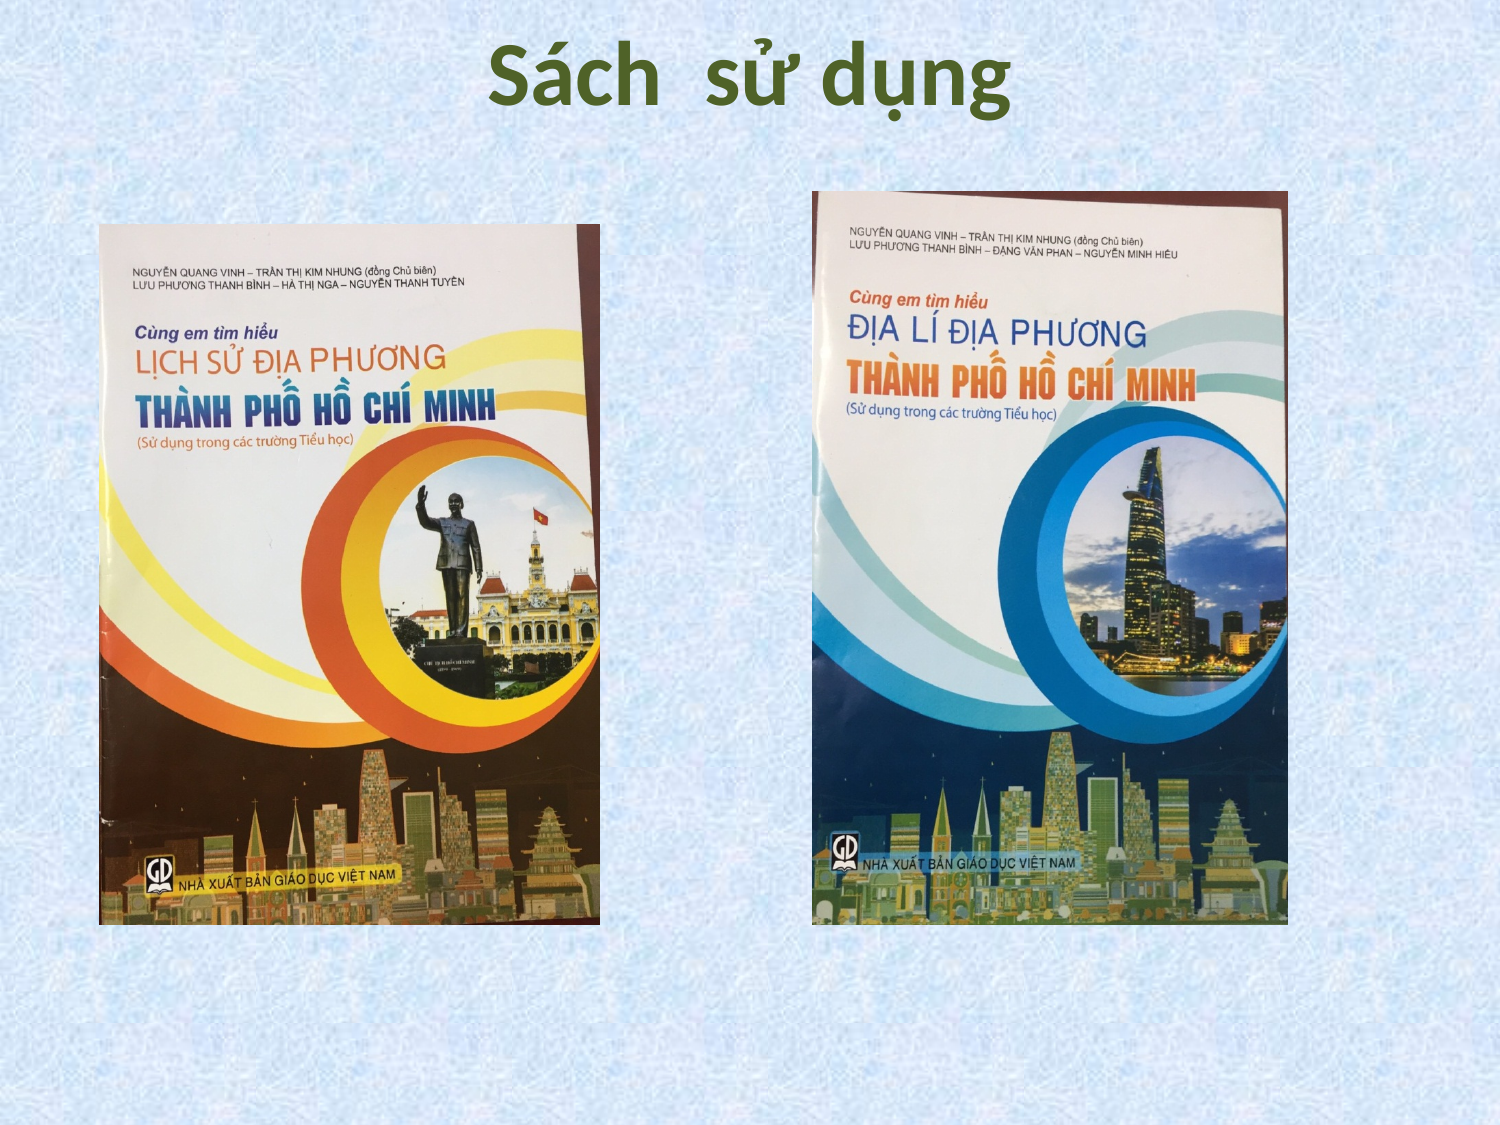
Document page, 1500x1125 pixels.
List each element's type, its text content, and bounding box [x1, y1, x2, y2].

picture [0, 0, 1500, 1125]
title Sách sử dụng [74, 0, 1426, 151]
